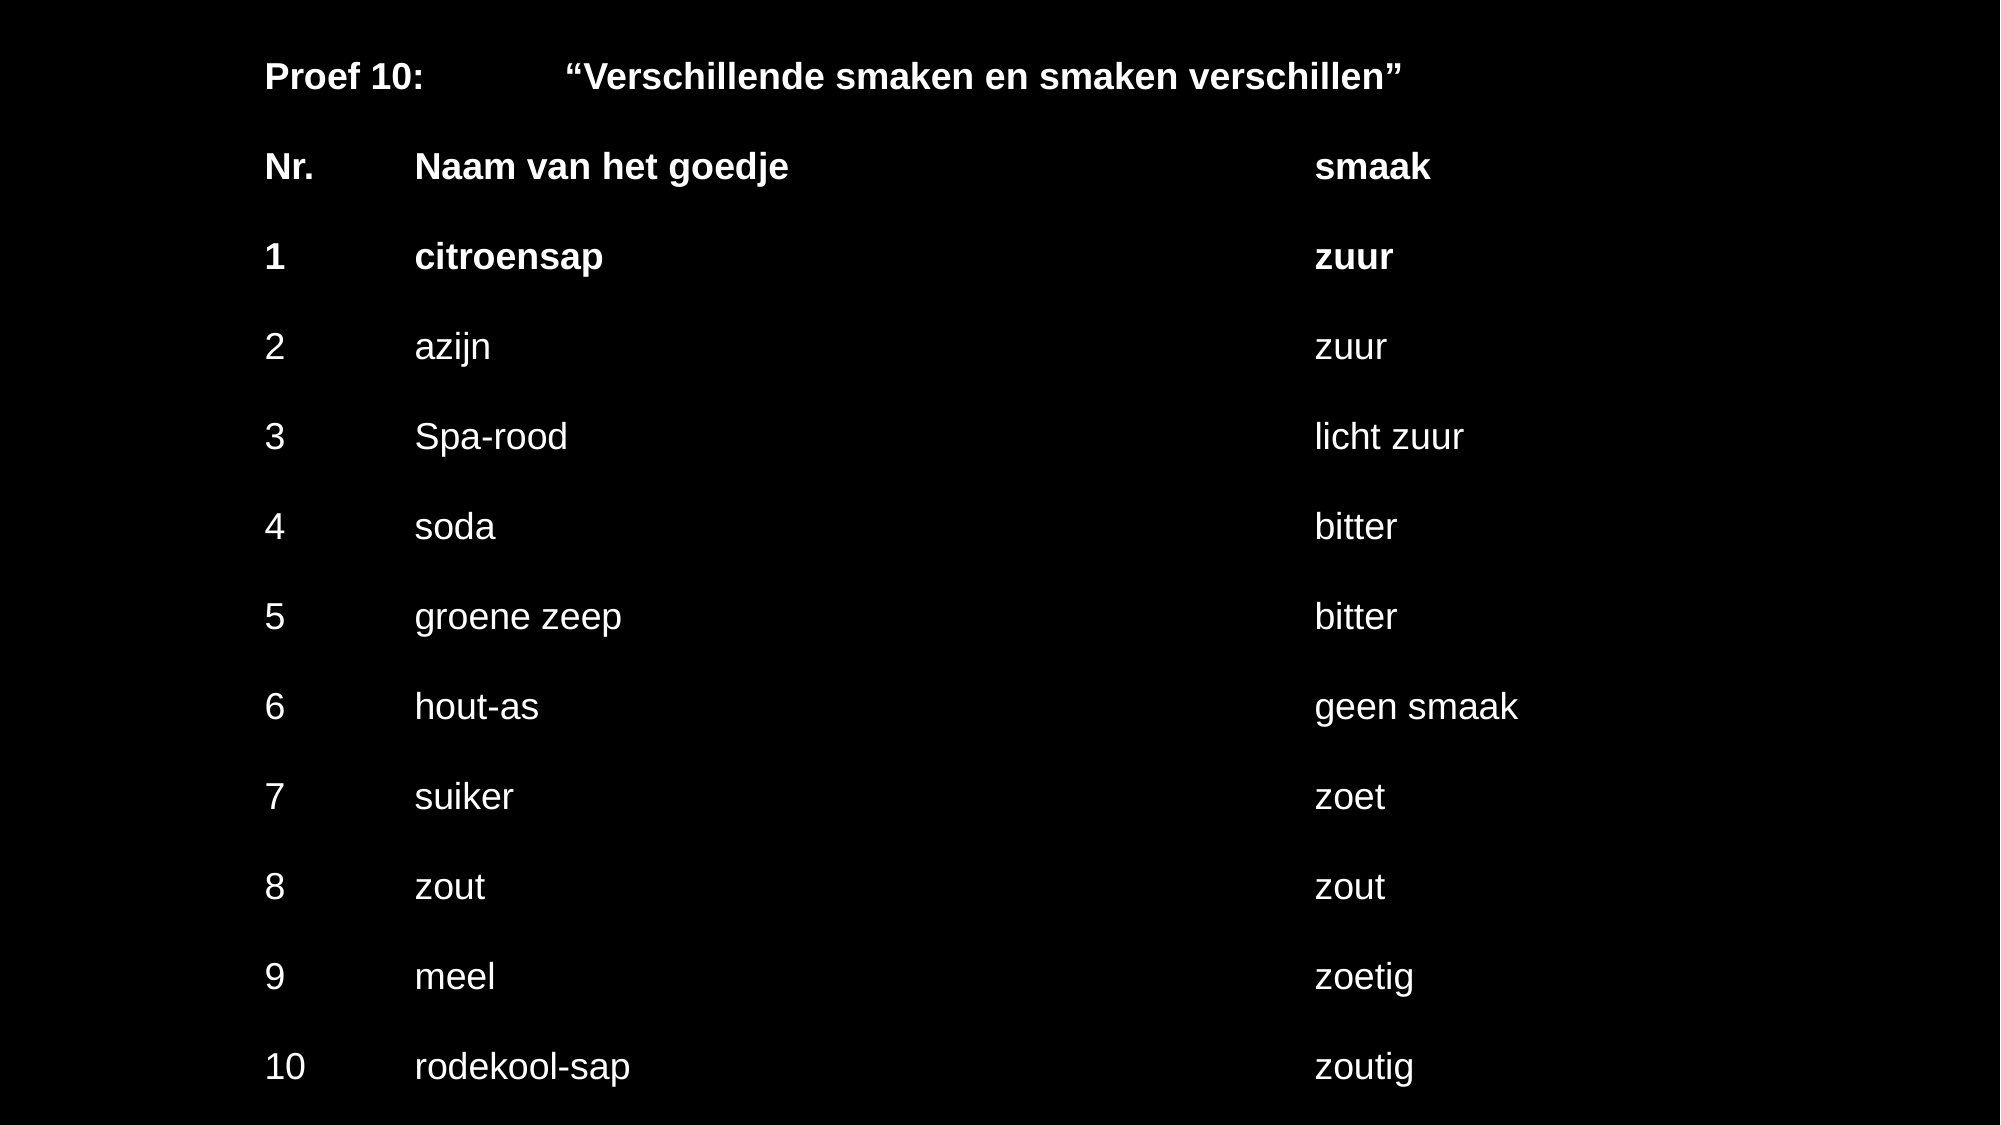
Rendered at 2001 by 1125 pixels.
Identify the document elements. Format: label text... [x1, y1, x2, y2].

text_box Proef 10: “Verschillende smaken en smaken verschillen” Nr. Naam van het goedje smaak 1 citroensap zuur 2 azijn zuur 3 Spa-rood licht zuur 4 soda bitter 5 groene zeep bitter 6 hout-as geen smaak 7 suiker zoet 8 zout zout 9 meel zoetig 10 rodekool-sap zoutig [249, 0, 1930, 1095]
